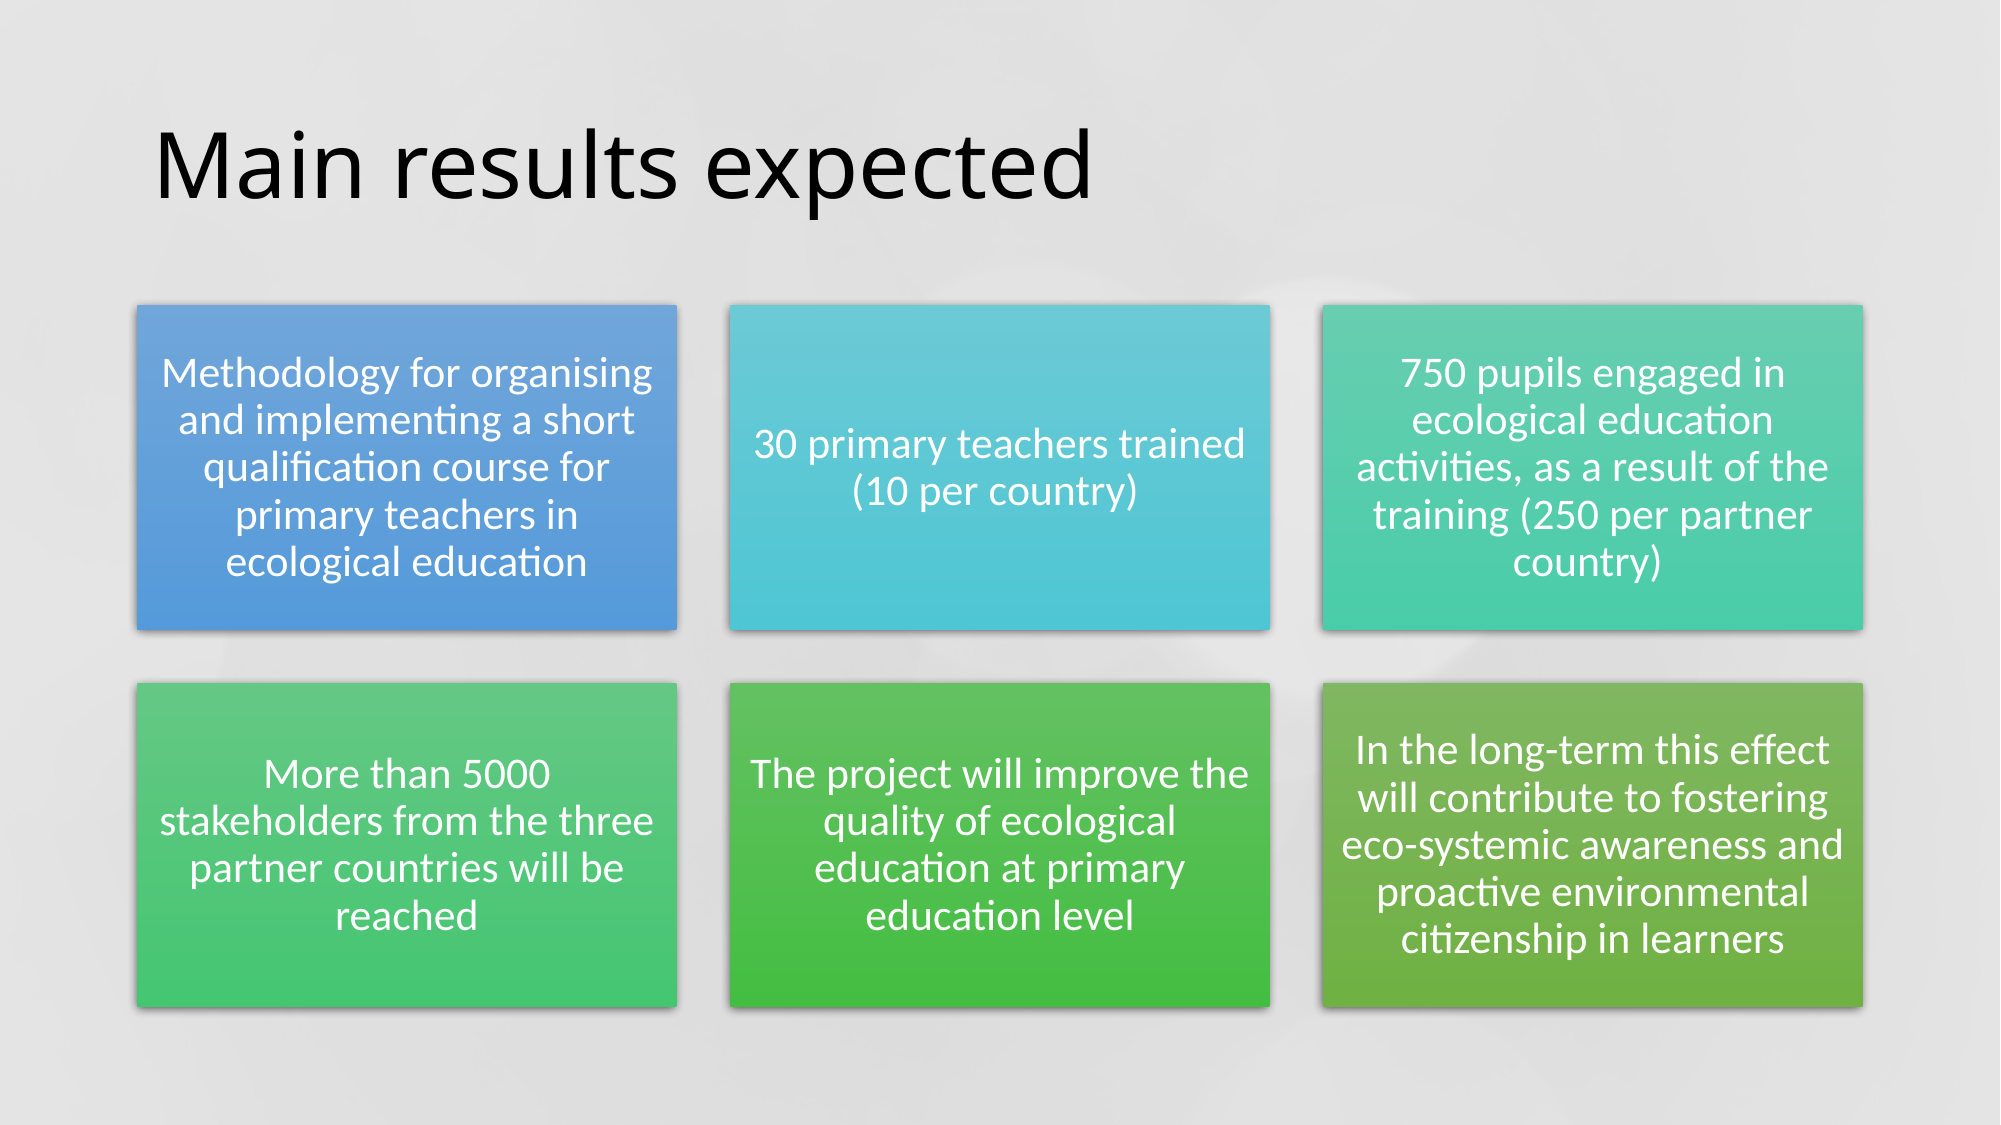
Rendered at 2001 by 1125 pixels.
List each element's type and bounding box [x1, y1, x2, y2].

picture [0, 0, 2000, 1125]
list [137, 299, 1863, 1014]
